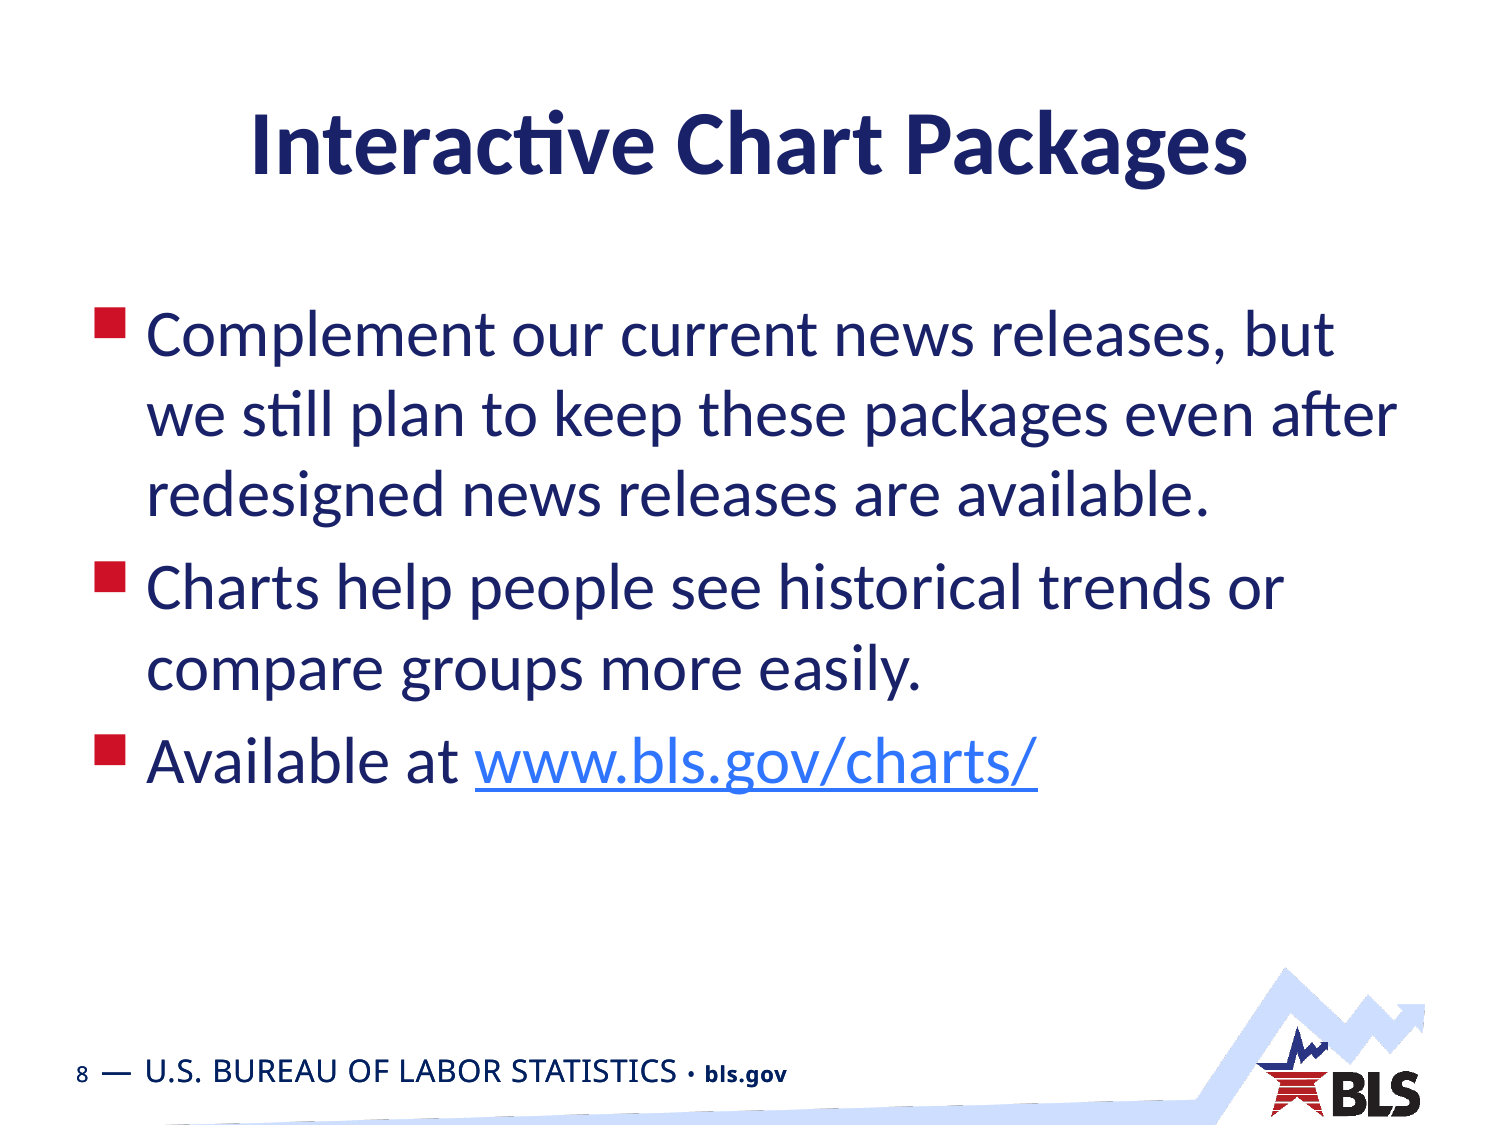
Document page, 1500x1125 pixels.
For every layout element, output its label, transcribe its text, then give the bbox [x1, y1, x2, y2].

picture [40, 967, 1425, 1125]
title Interactive Chart Packages [74, 74, 1426, 208]
list Complement our current news releases, but we still plan to keep these packages even after redesigned news releases are available. Charts help people see historical trends or compare groups more easily. Available at www.bls.gov/charts/ [74, 282, 1426, 938]
